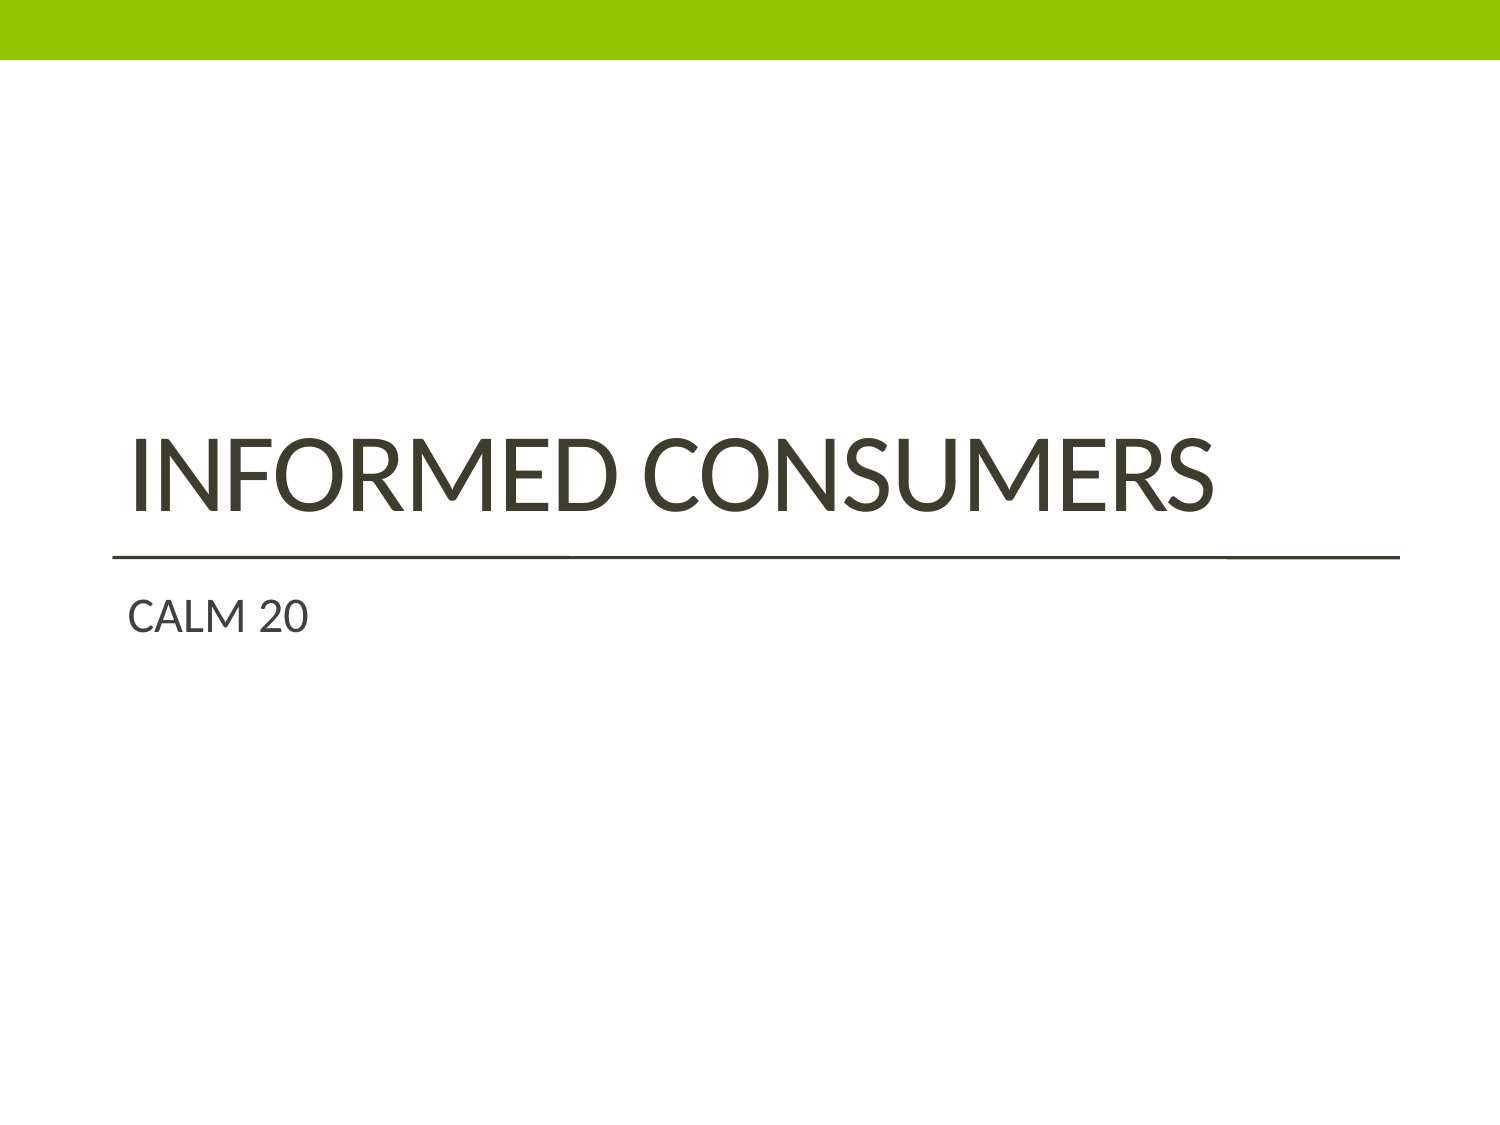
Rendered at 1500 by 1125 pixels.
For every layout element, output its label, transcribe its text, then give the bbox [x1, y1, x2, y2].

title Informed consumers [112, 224, 1400, 542]
subtitle CALM 20 [112, 575, 1163, 863]
